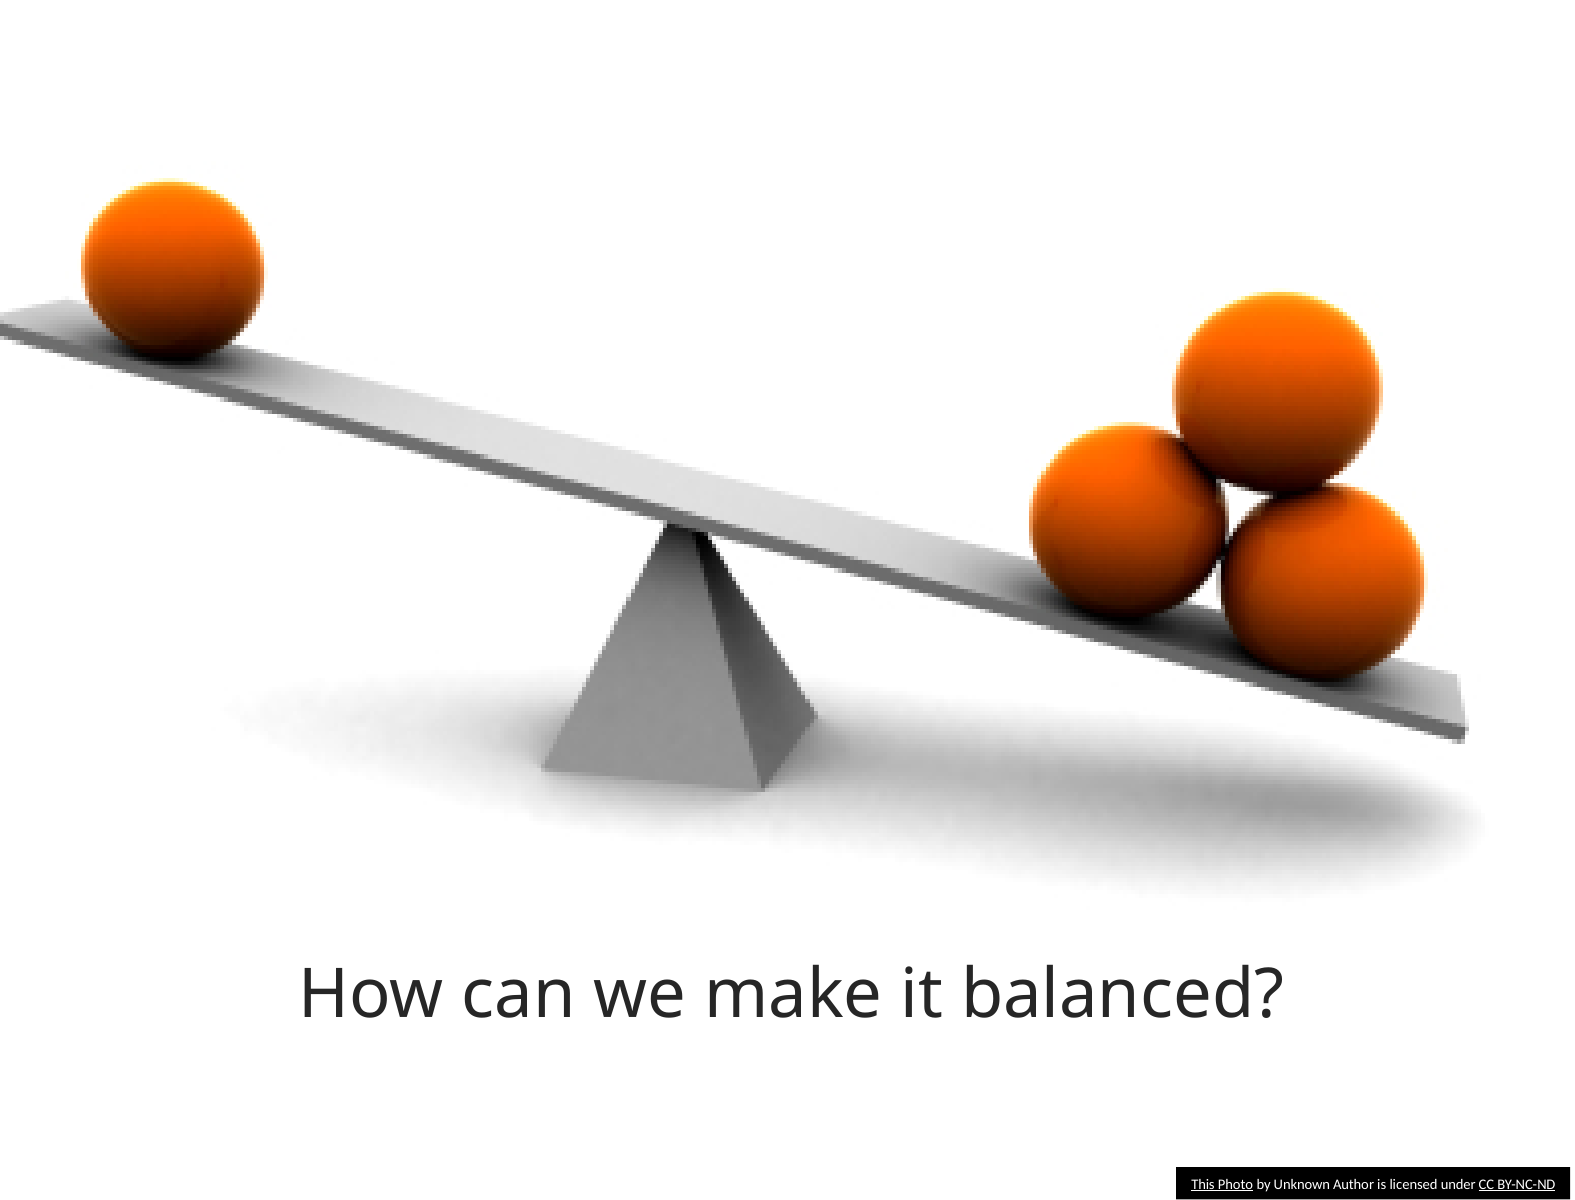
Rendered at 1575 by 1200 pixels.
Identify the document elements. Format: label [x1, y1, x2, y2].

list [0, 1074, 1575, 1200]
list [0, 0, 1575, 917]
list [0, 918, 1575, 1073]
